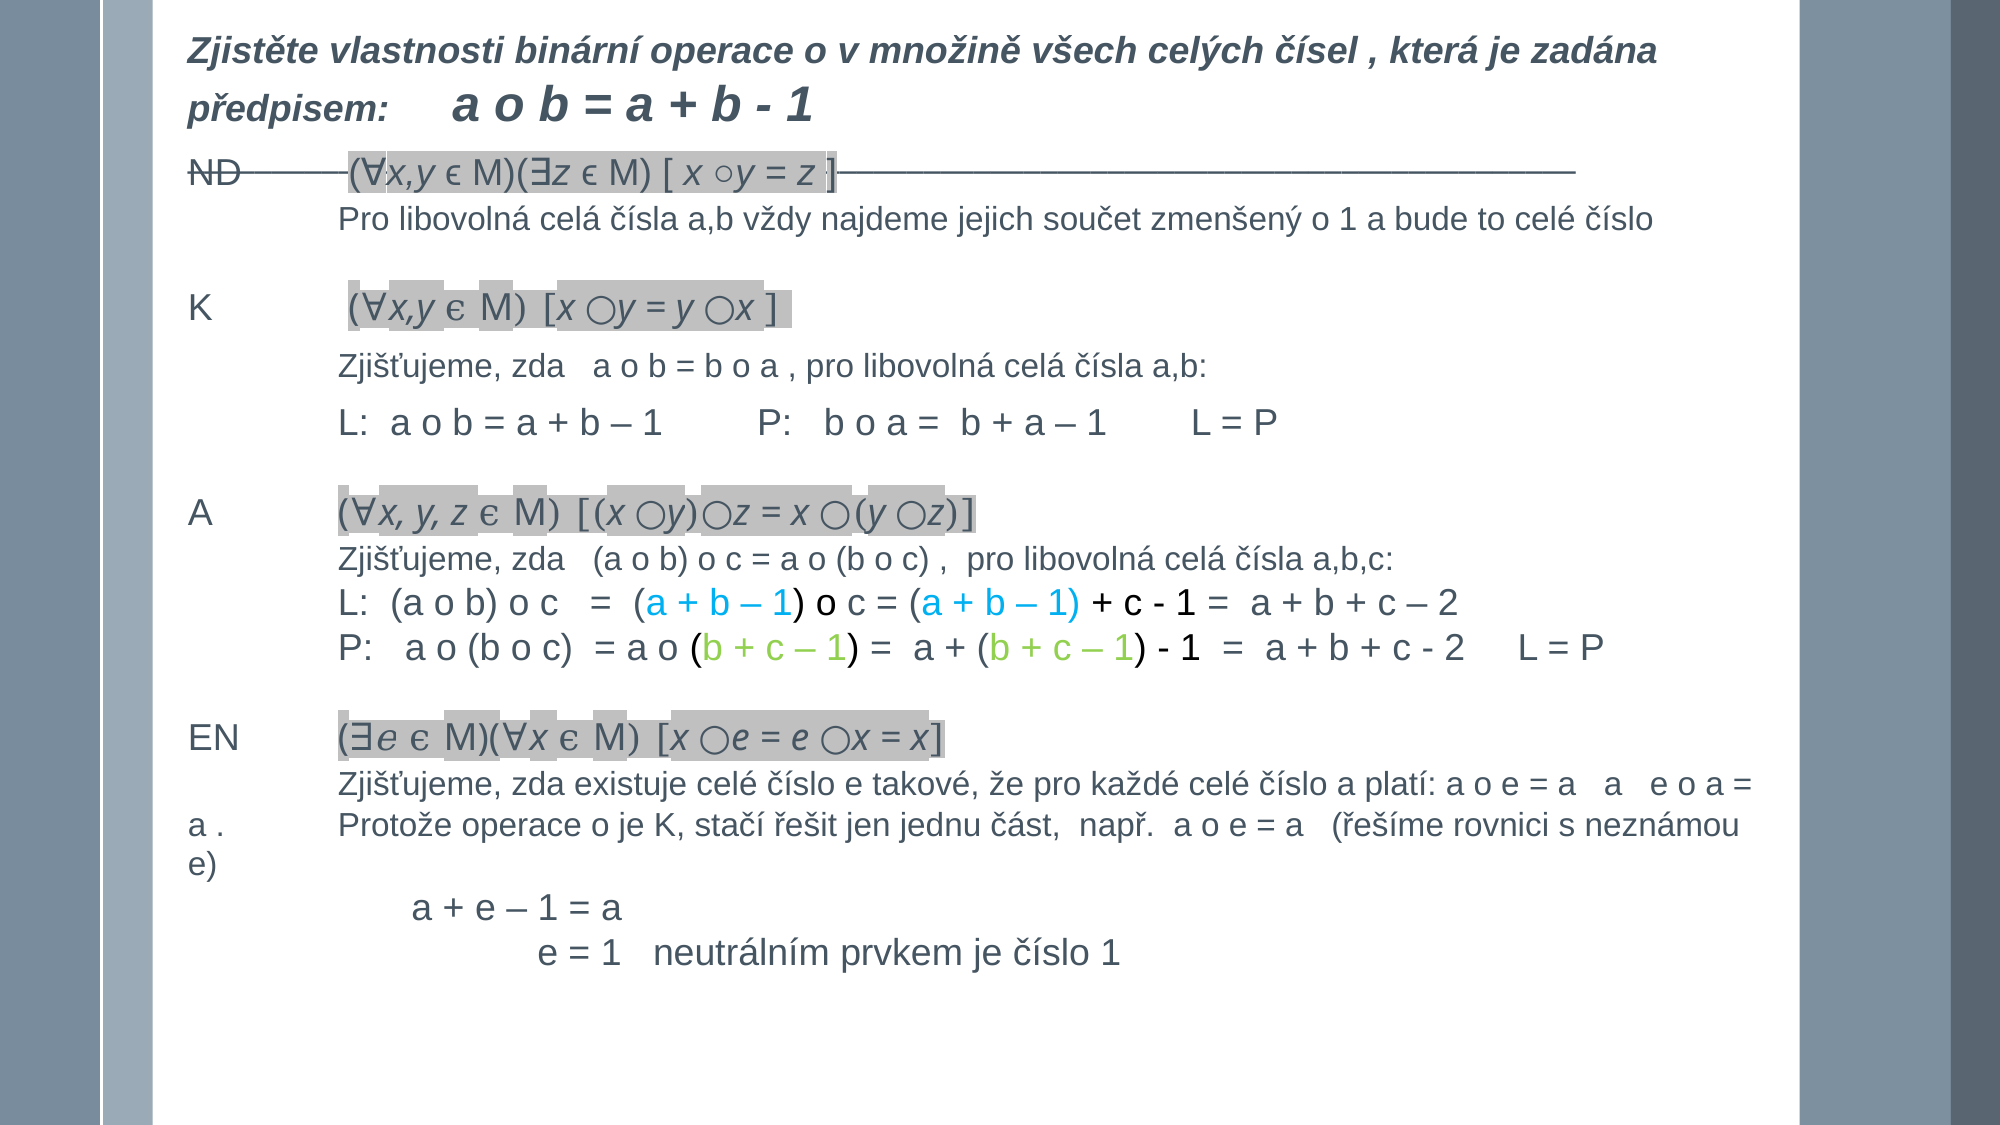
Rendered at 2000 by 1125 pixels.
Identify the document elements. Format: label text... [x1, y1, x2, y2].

text_box ND (∀x,y ϵ M)(∃z ϵ M) [ x ○y = z ] Pro libovolná celá čísla a,b vždy najdeme jejich součet zmenšený o 1 a bude to celé číslo K (∀x,y ϵ M) [x ○y = y ○x ] Zjišťujeme, zda a o b = b o a , pro libovolná celá čísla a,b: L: a o b = a + b – 1 P: b o a = b + a – 1 L = P A (∀x, y, z ϵ M) [(x ○y)○z = x ○(y ○z)] Zjišťujeme, zda (a o b) o c = a o (b o c) , pro libovolná celá čísla a,b,c: L: (a o b) o c = (a + b – 1) o c = (a + b – 1) + c - 1 = a + b + c – 2 P: a o (b o c) = a o (b + c – 1) = a + (b + c – 1) - 1 = a + b + c - 2 L = P EN (∃e ϵ M)(∀x ϵ M) [x ○e = e ○x = x] Zjišťujeme, zda existuje celé číslo e takové, že pro každé celé číslo a platí: a o e = a a e o a = a . Protože operace o je K, stačí řešit jen jednu část, např. a o e = a (řešíme rovnici s neznámou e) a + e – 1 = a e = 1 neutrálním prvkem je číslo 1 [173, 140, 1780, 980]
text_box Zjistěte vlastnosti binární operace o v množině všech celých čísel , která je zadána předpisem: a o b = a + b - 1 ___________________________________________________________________________________ [172, 19, 1792, 184]
